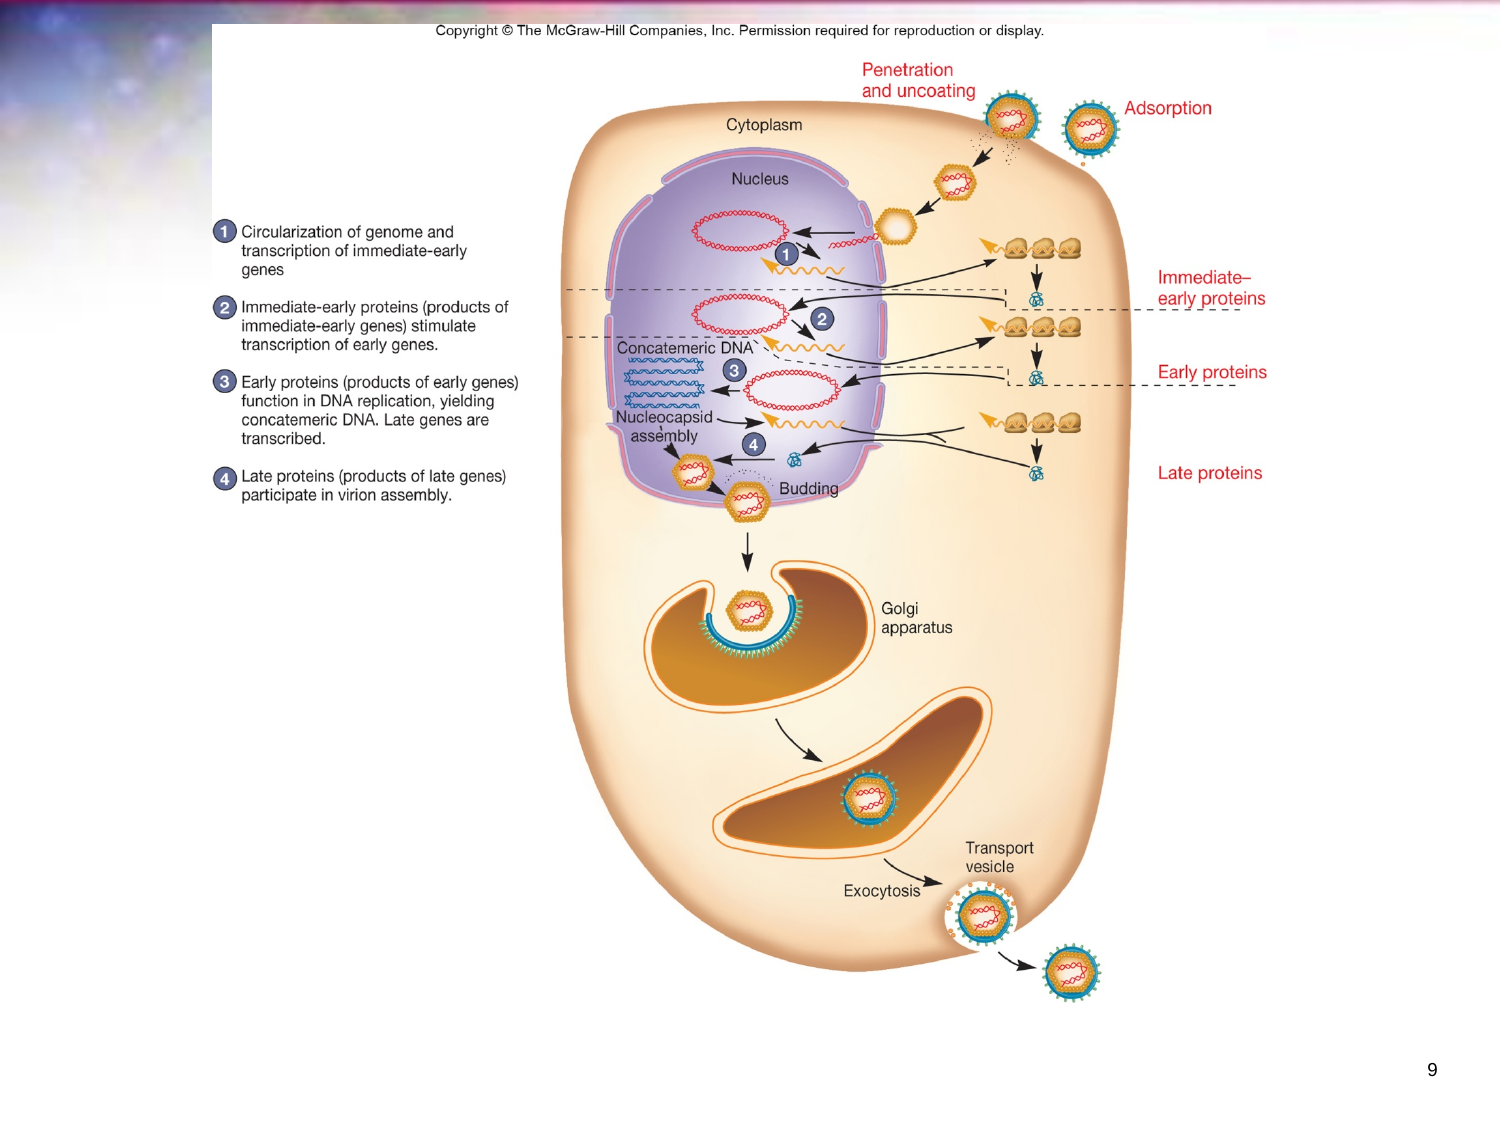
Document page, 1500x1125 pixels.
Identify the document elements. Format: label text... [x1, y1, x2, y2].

picture [0, 0, 1500, 1003]
text_box ‹#› [1412, 1050, 1500, 1100]
